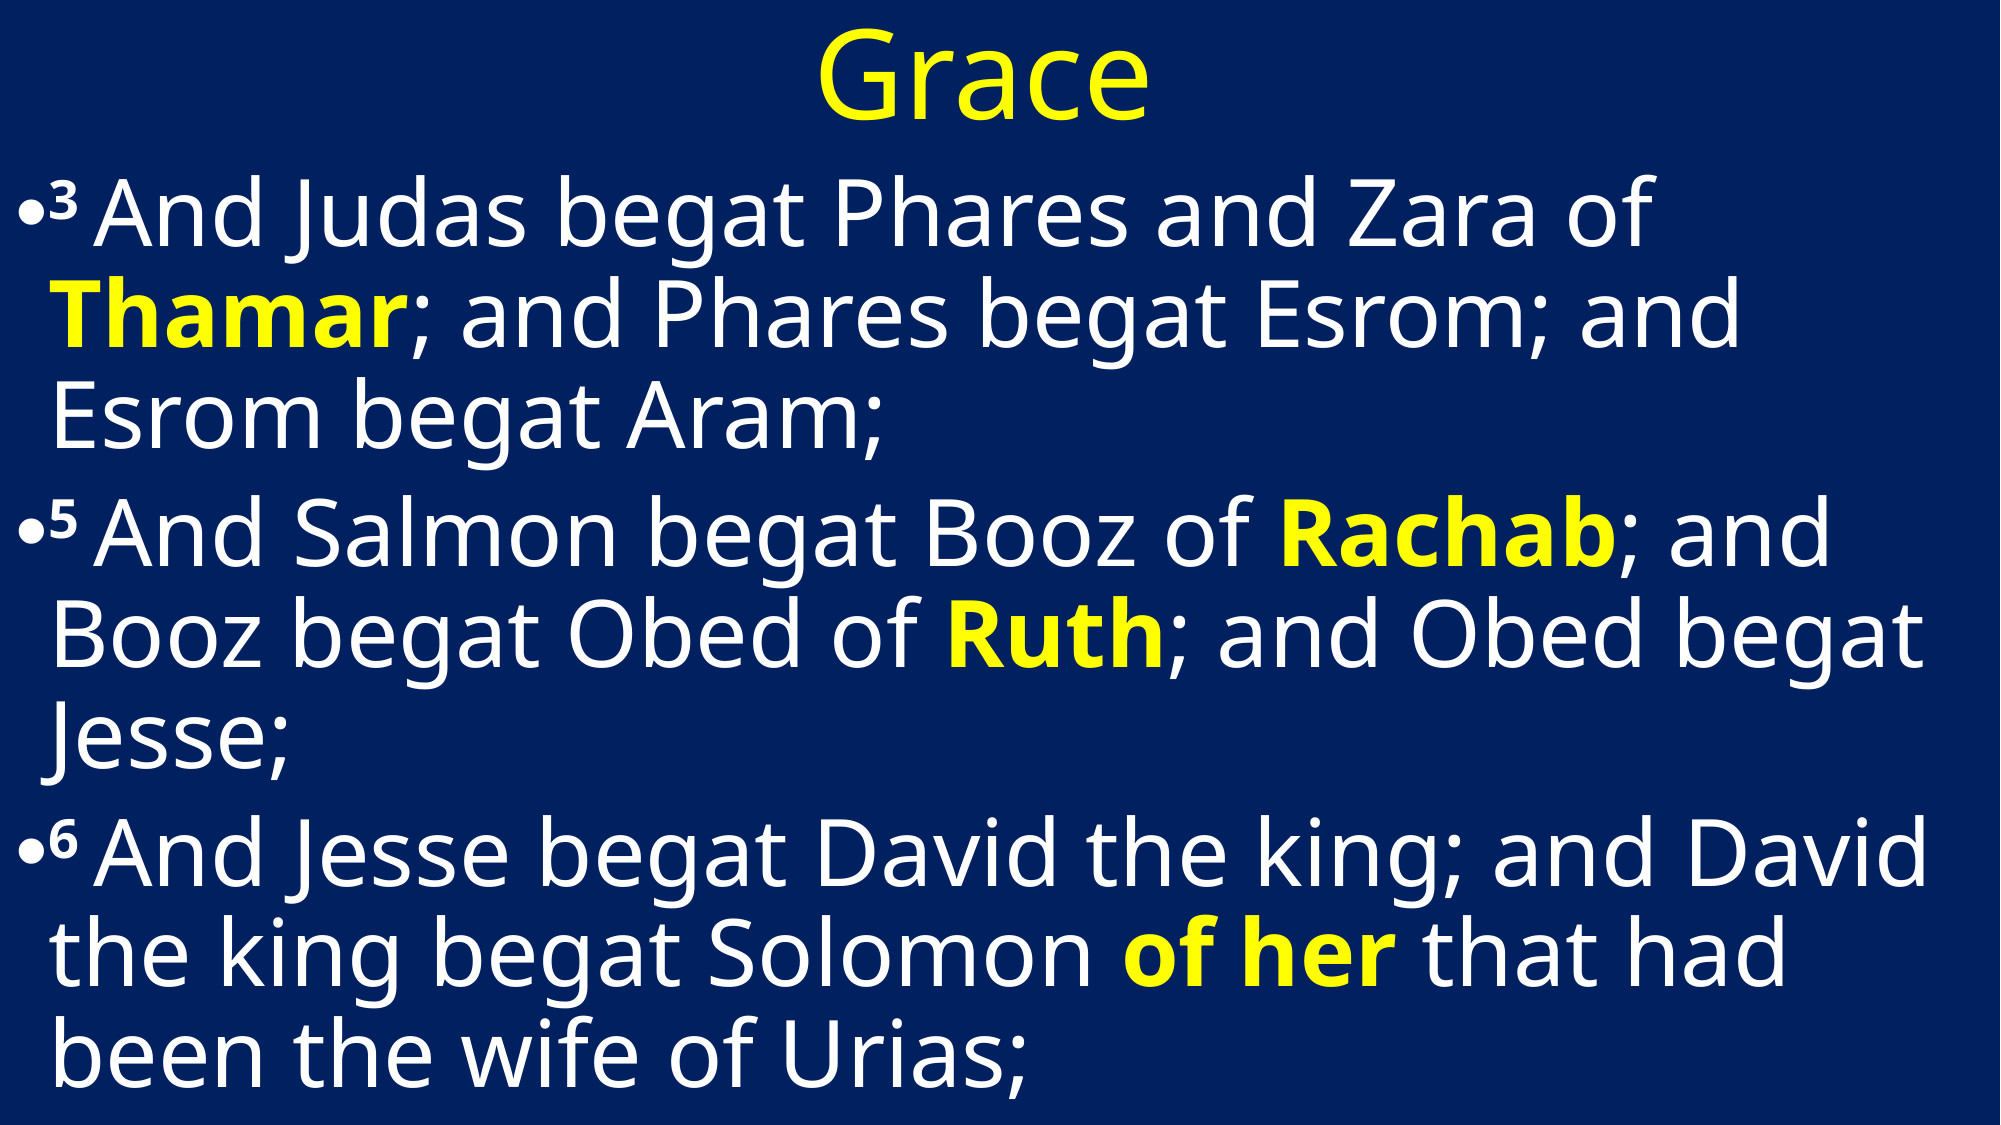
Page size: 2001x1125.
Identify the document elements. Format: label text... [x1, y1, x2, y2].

title Grace [137, 0, 1863, 158]
list 3 And Judas begat Phares and Zara of Thamar; and Phares begat Esrom; and Esrom begat Aram; 5 And Salmon begat Booz of Rachab; and Booz begat Obed of Ruth; and Obed begat Jesse; 6 And Jesse begat David the king; and David the king begat Solomon of her that had been the wife of Urias; [0, 158, 2000, 1125]
